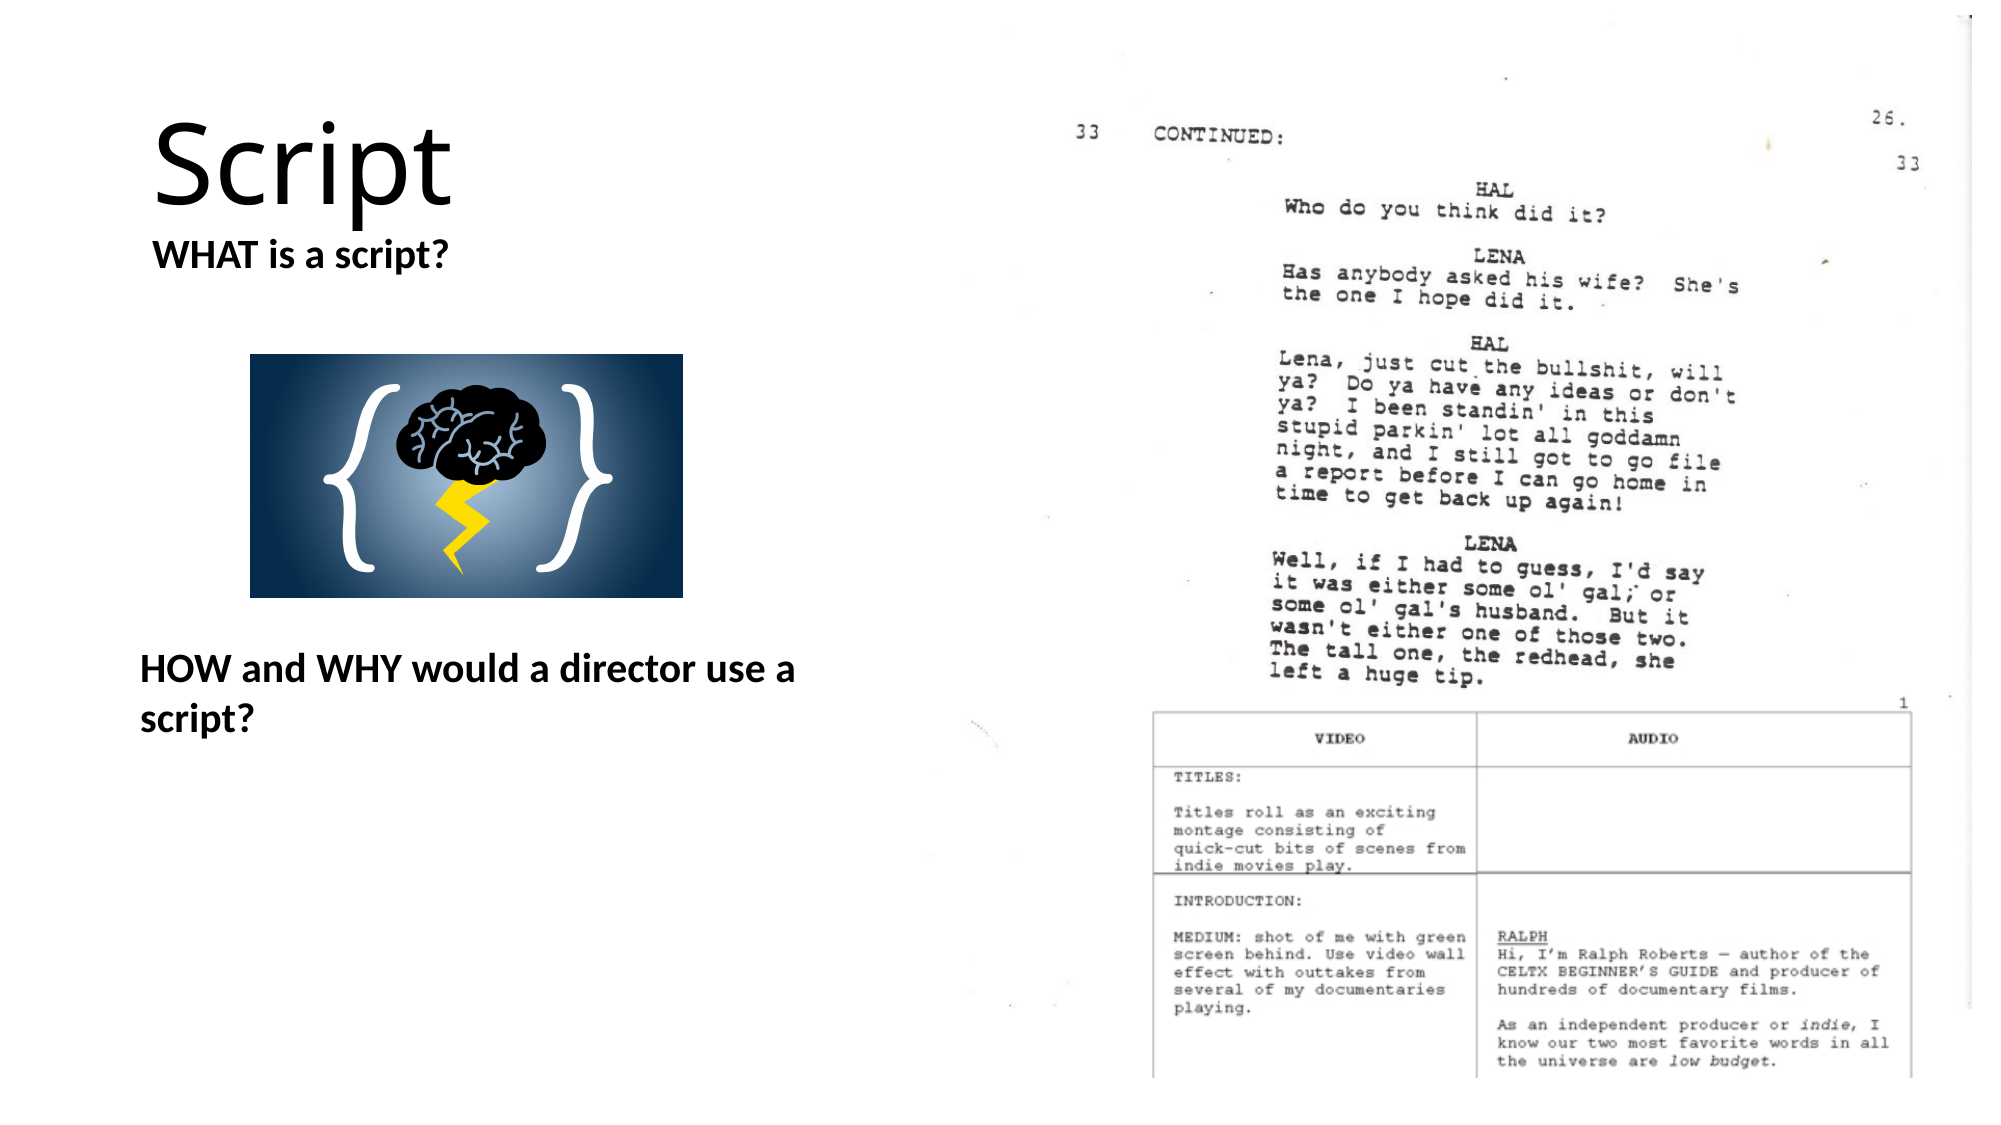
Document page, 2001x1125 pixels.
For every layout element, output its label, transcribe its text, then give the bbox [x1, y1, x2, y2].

picture [250, 354, 683, 598]
text_box Script [137, 59, 844, 219]
text_box WHAT is a script? [137, 219, 886, 284]
picture [1137, 691, 1919, 1078]
text_box HOW and WHY would a director use a script? [125, 633, 874, 749]
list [909, 15, 1972, 1009]
